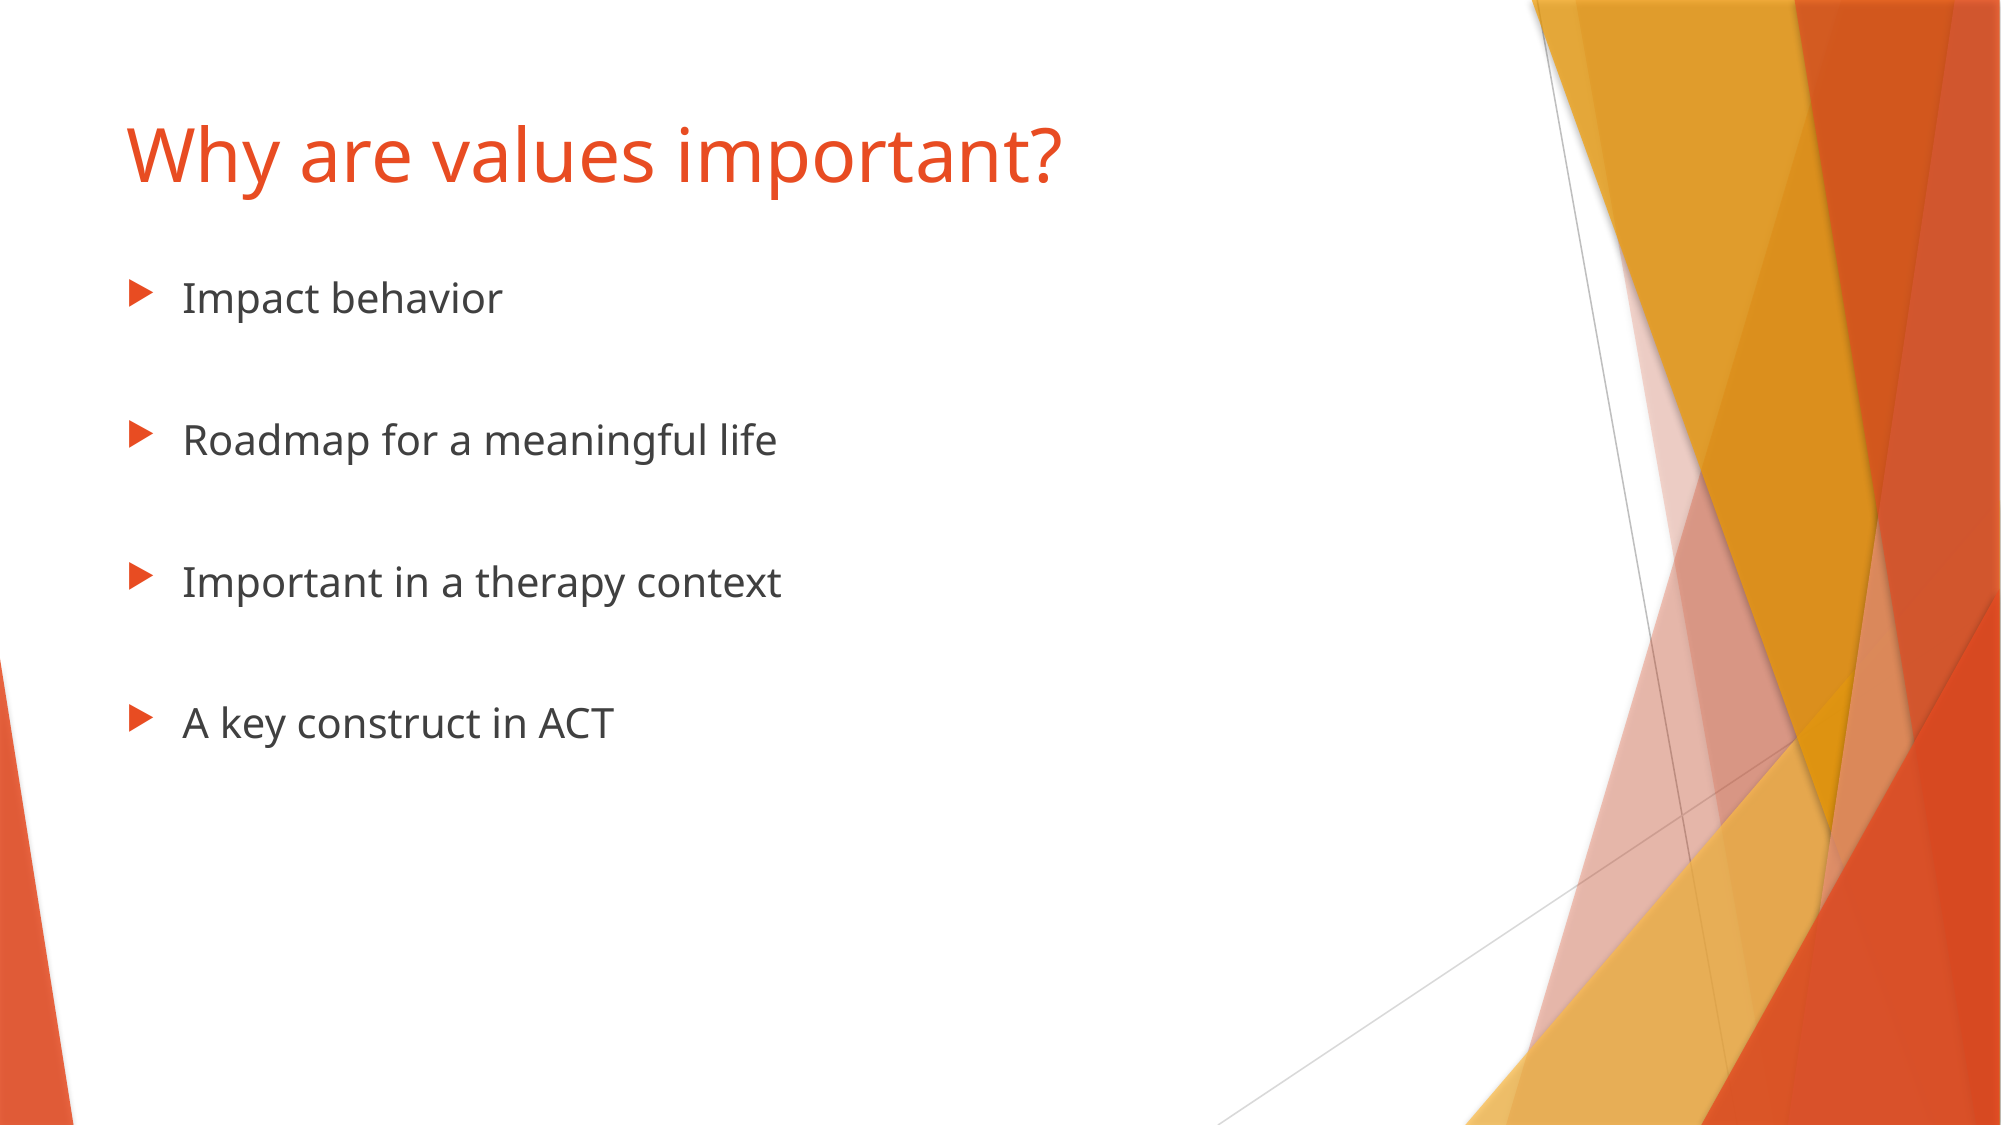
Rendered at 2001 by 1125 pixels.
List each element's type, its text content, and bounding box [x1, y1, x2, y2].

title Why are values important? [111, 99, 1522, 264]
list Impact behavior Roadmap for a meaningful life Important in a therapy context A key construct in ACT [111, 264, 1522, 902]
